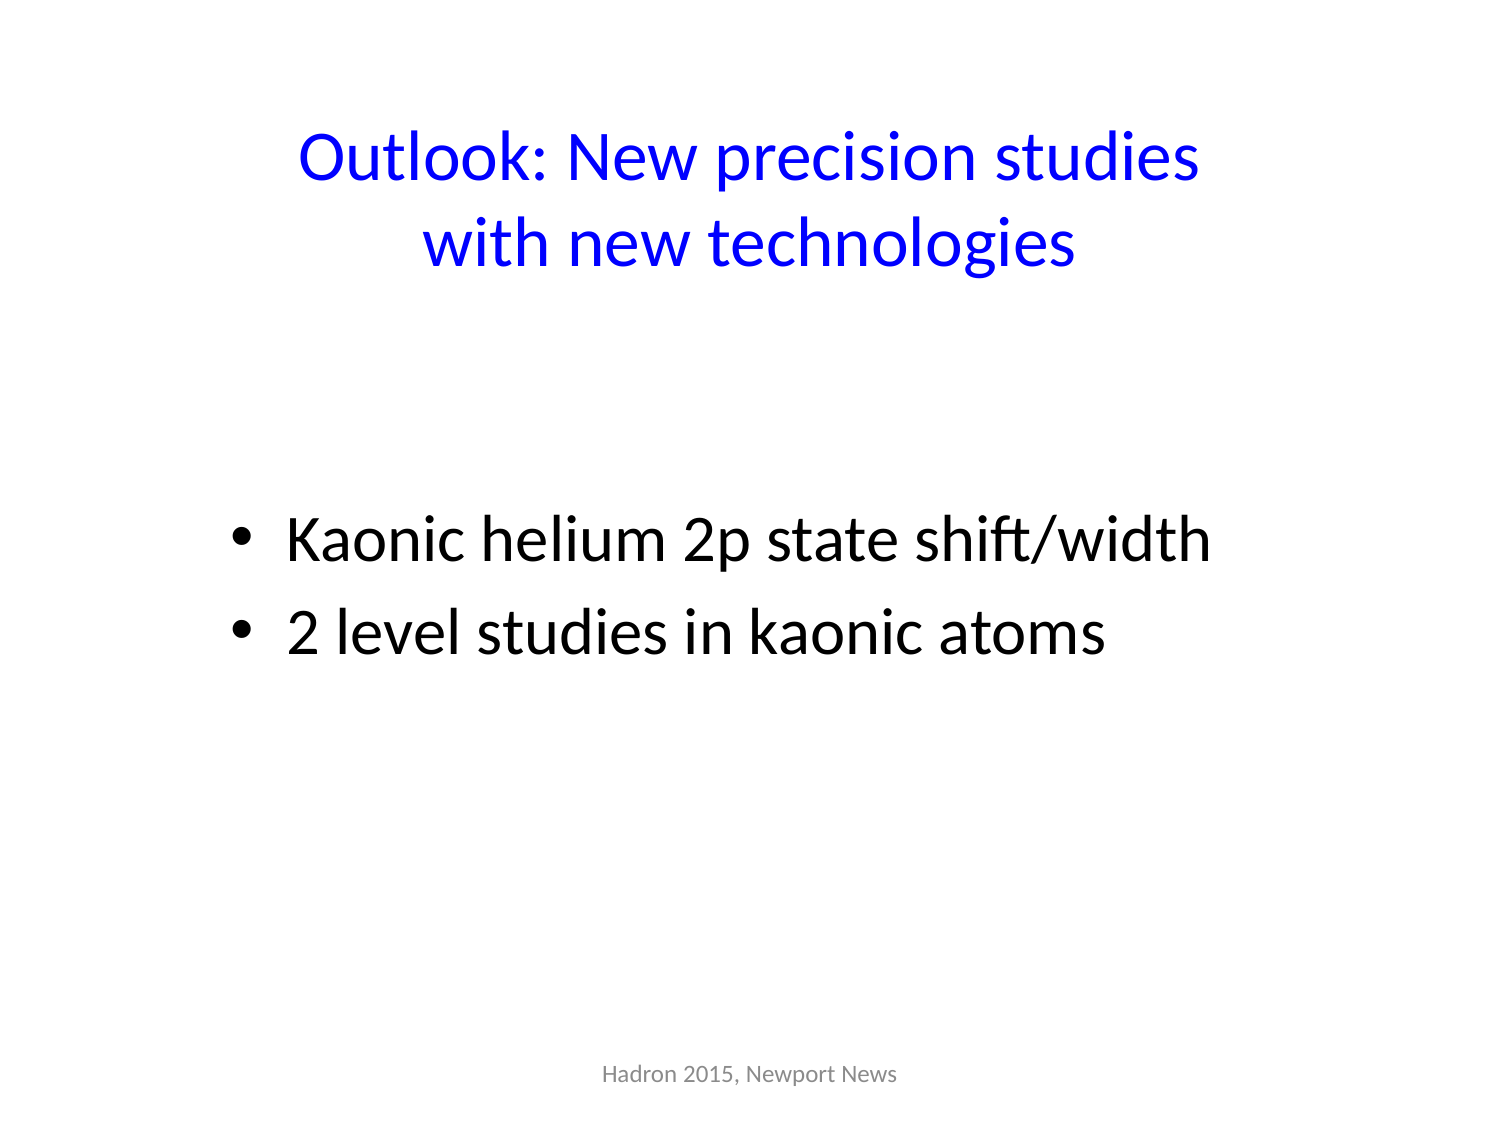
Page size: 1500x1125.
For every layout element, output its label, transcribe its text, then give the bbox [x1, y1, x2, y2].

title Outlook: New precision studies with new technologies [75, 100, 1425, 289]
list Kaonic helium 2p state shift/width 2 level studies in kaonic atoms [215, 487, 1340, 771]
footer Hadron 2015, Newport News [512, 1042, 988, 1103]
